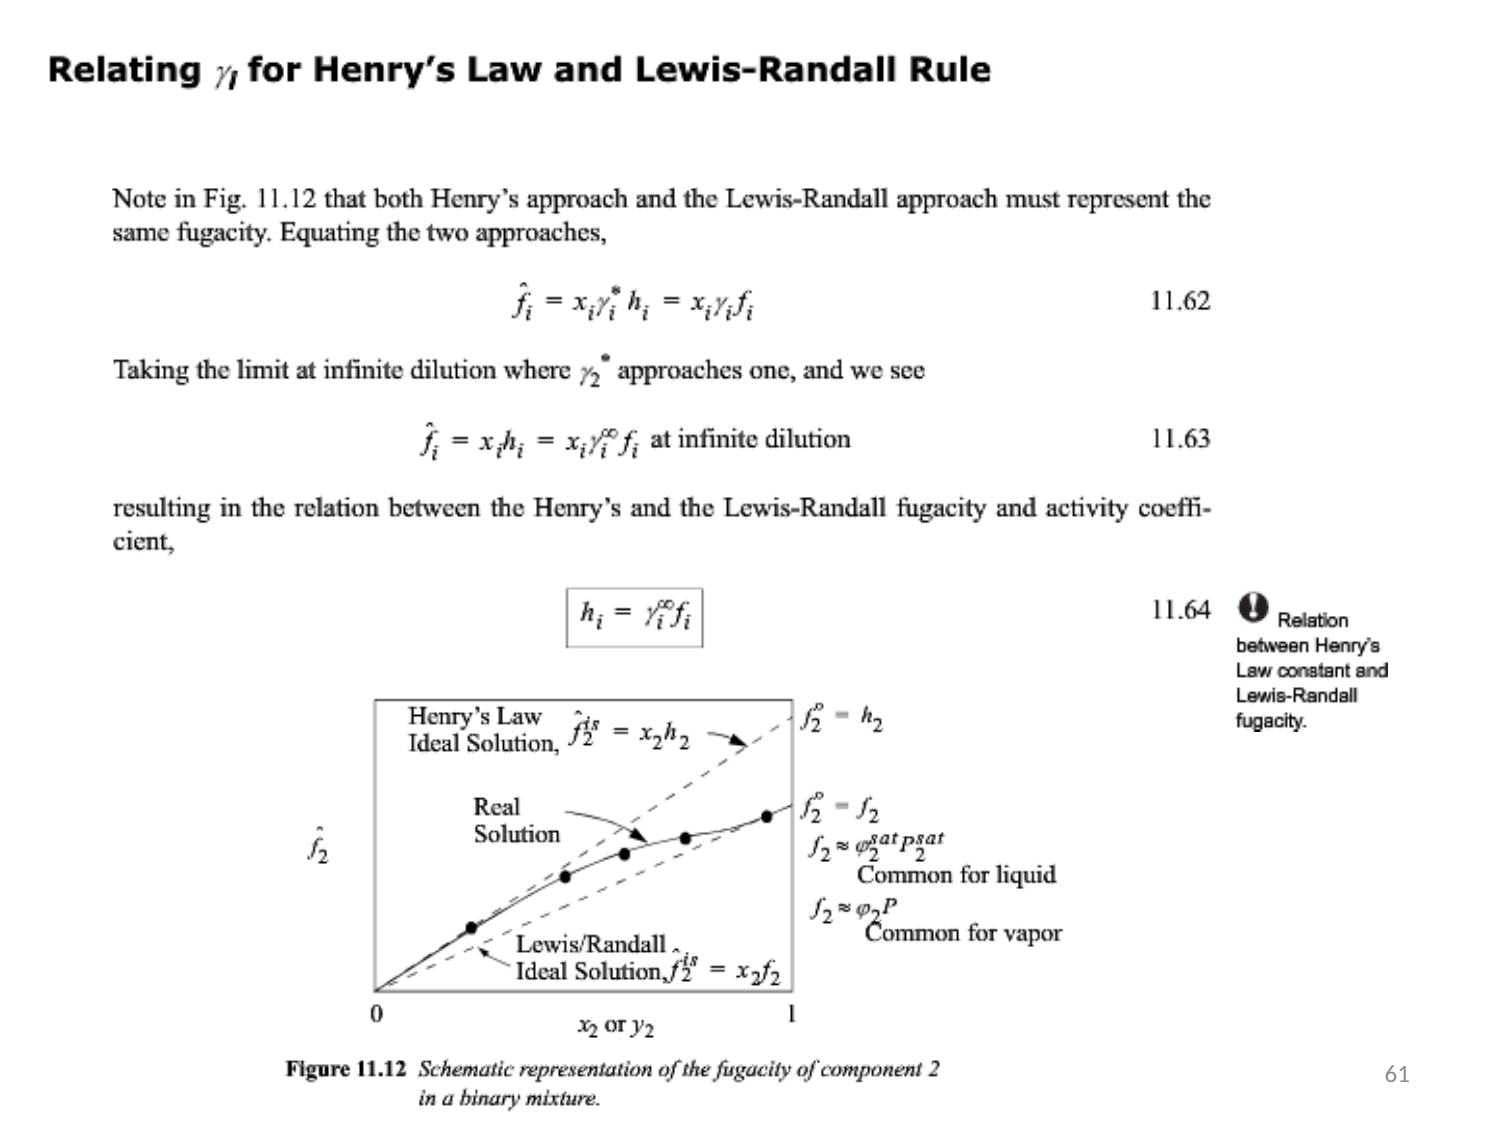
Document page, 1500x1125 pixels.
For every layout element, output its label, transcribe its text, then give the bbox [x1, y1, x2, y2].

picture [35, 44, 1008, 104]
picture [112, 187, 1388, 1125]
slide_number 61 [1079, 1042, 1425, 1103]
